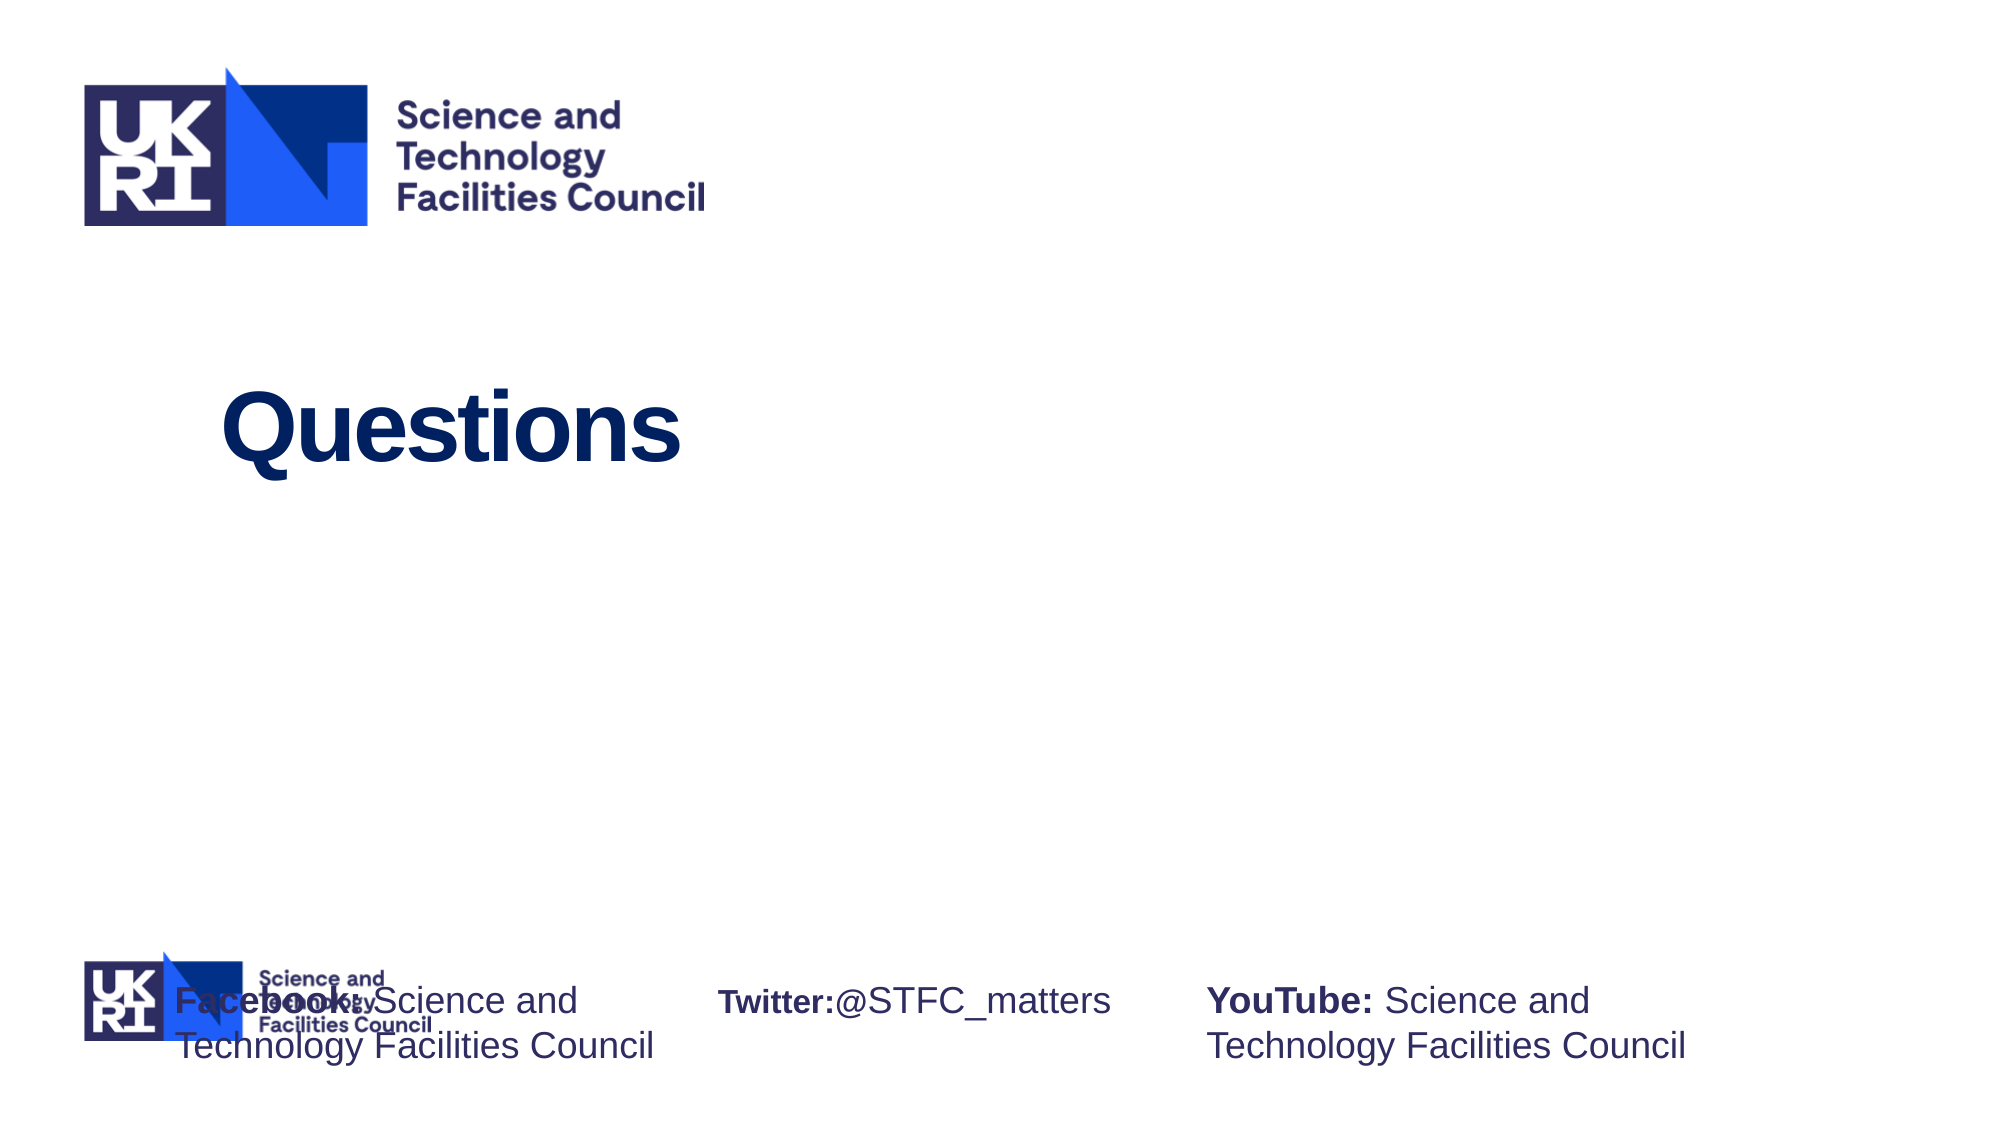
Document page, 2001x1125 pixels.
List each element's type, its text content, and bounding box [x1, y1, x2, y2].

text_box Twitter:@STFC_matters [703, 968, 1152, 1029]
text_box Questions [205, 354, 955, 490]
text_box YouTube: Science and Technology Facilities Council [1191, 968, 1737, 1074]
text_box Facebook: Science and Technology Facilities Council [159, 968, 744, 1074]
picture [84, 951, 431, 1041]
picture [84, 67, 704, 226]
